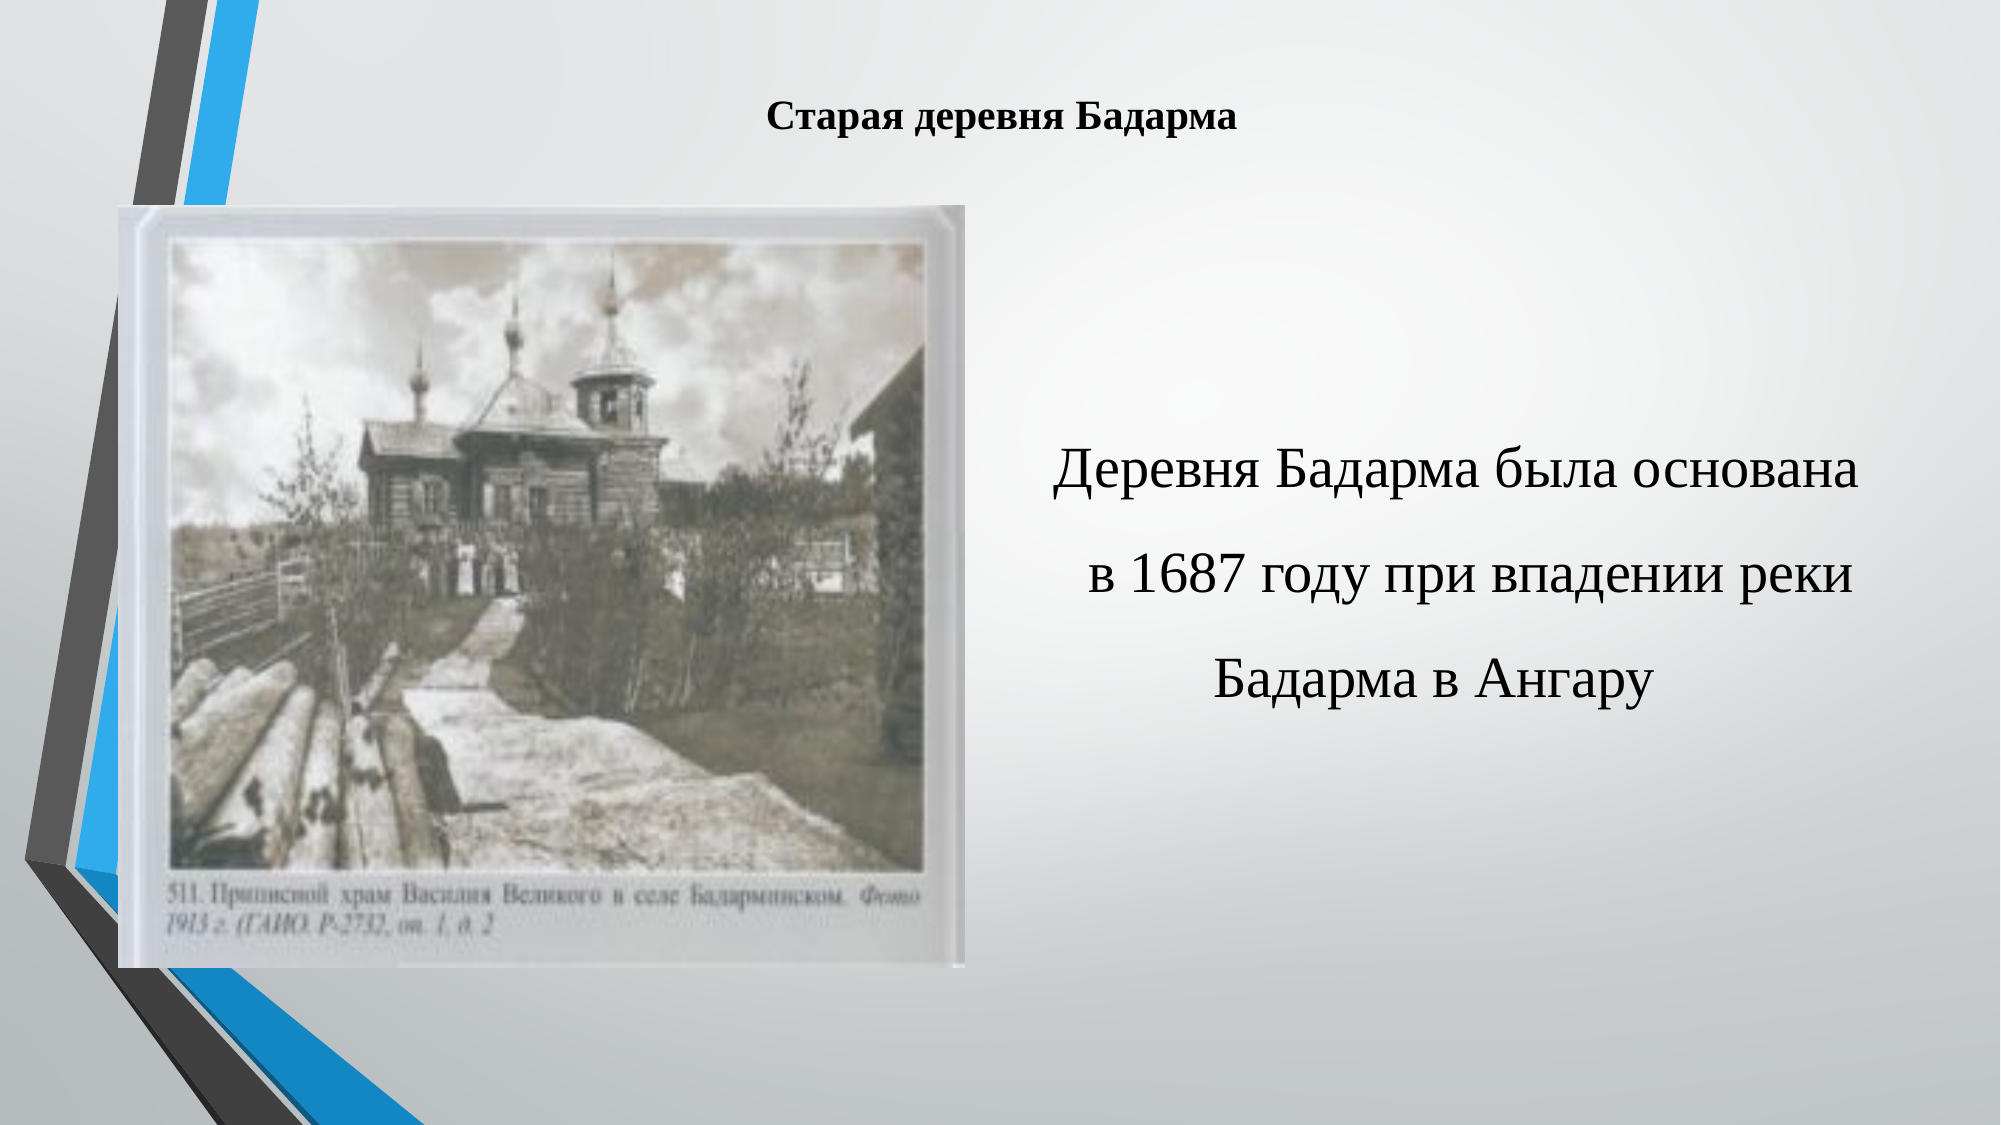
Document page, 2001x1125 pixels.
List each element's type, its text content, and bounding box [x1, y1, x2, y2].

text_box Деревня Бадарма была основана в 1687 году при впадении реки Бадарма в Ангару [965, 386, 1935, 717]
text_box Старая деревня Бадарма [675, 55, 1253, 146]
picture [118, 205, 965, 968]
